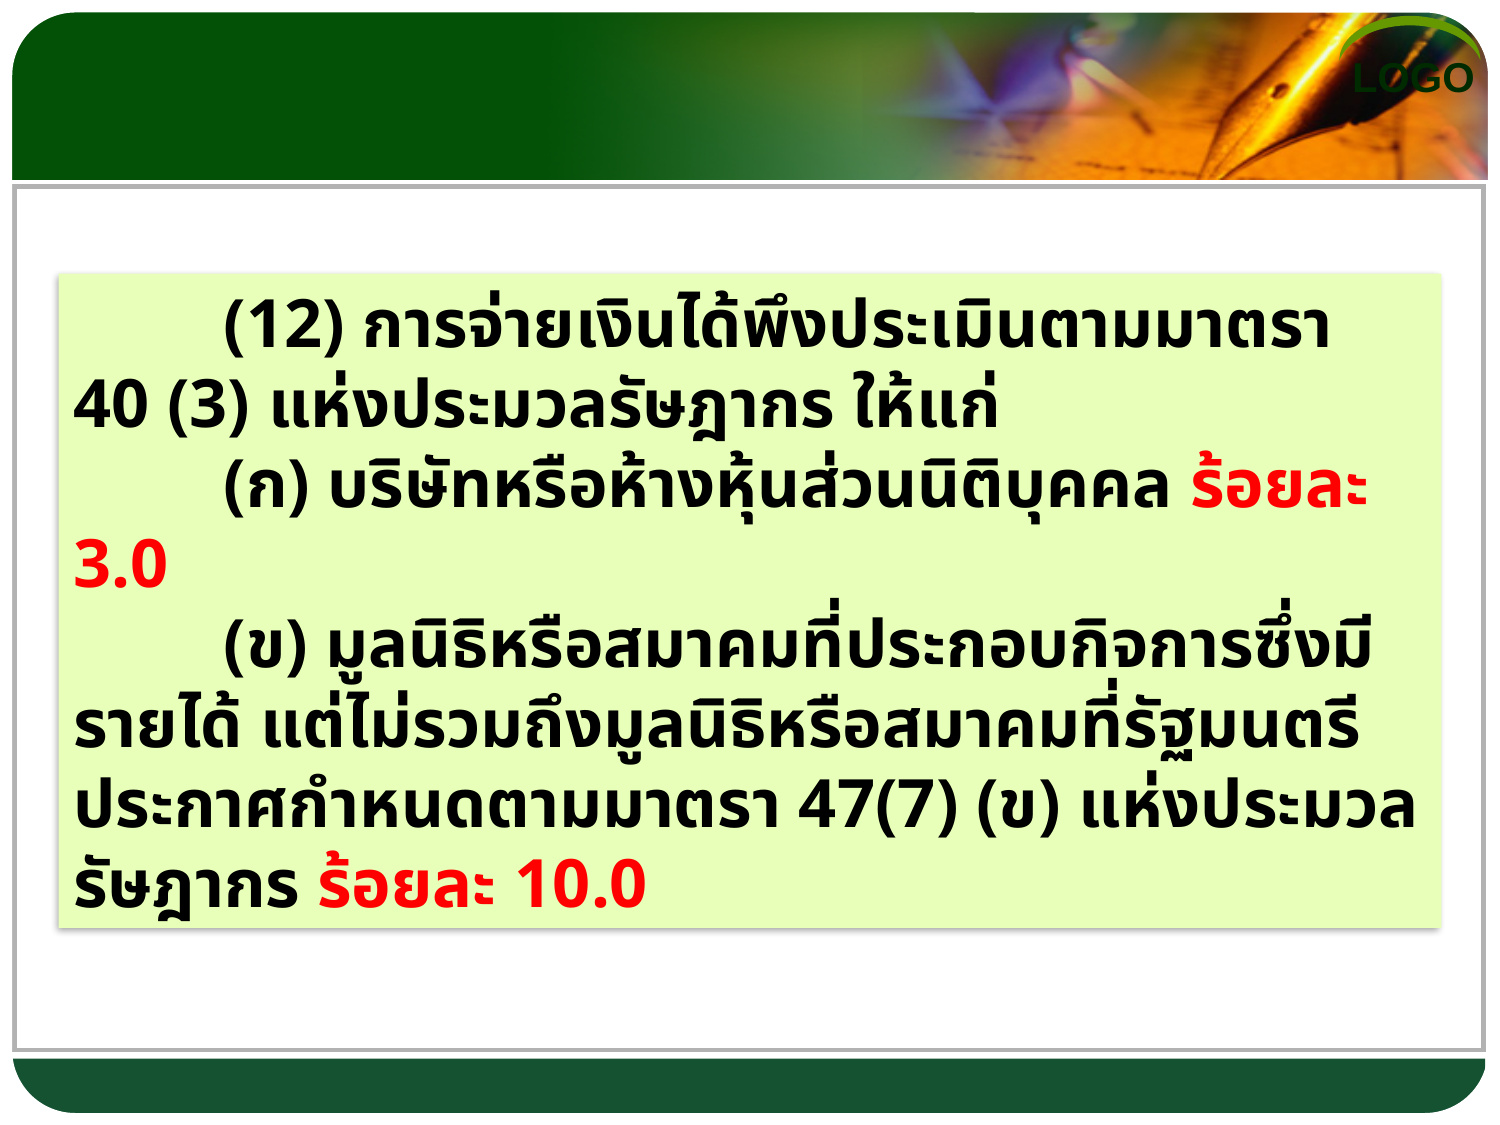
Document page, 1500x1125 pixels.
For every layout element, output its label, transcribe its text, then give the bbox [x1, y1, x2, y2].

picture [13, 13, 1487, 180]
text_box (12) การจ่ายเงินได้พึงประเมินตามมาตรา 40 (3) แห่งประมวลรัษฎากร ให้แก่ (ก) บริษัทหรือห้างหุ้นส่วนนิติบุคคล ร้อยละ 3.0 (ข) มูลนิธิหรือสมาคมที่ประกอบกิจการซึ่งมีรายได้ แต่ไม่รวมถึงมูลนิธิหรือสมาคมที่รัฐมนตรี ประกาศกำหนดตามมาตรา 47(7) (ข) แห่งประมวลรัษฎากร ร้อยละ 10.0 [58, 273, 1442, 928]
